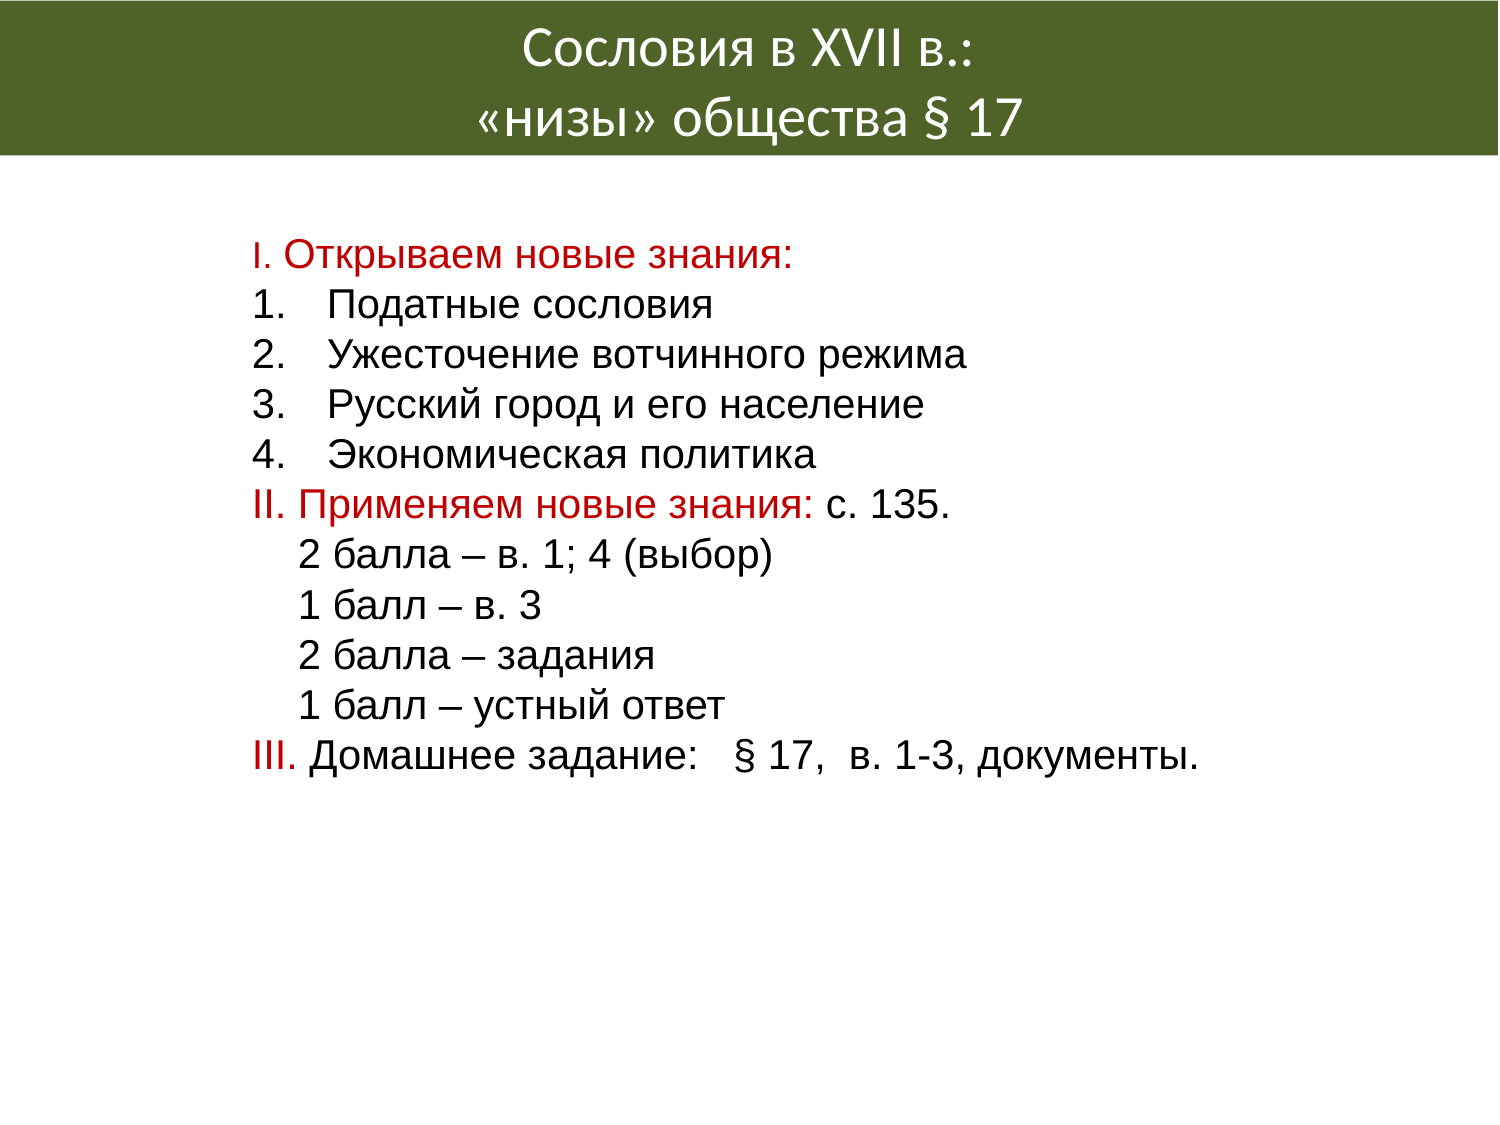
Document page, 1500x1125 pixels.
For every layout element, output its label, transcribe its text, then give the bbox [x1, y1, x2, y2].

text_box І. Открываем новые знания: Податные сословия Ужесточение вотчинного режима Русский город и его население Экономическая политика ІІ. Применяем новые знания: с. 135. 2 балла – в. 1; 4 (выбор) 1 балл – в. 3 2 балла – задания 1 балл – устный ответ ІІІ. Домашнее задание: § 17, в. 1-3, документы. [237, 219, 1265, 835]
text_box Сословия в XVІІ в.: «низы» общества § 17 [0, 0, 1498, 156]
